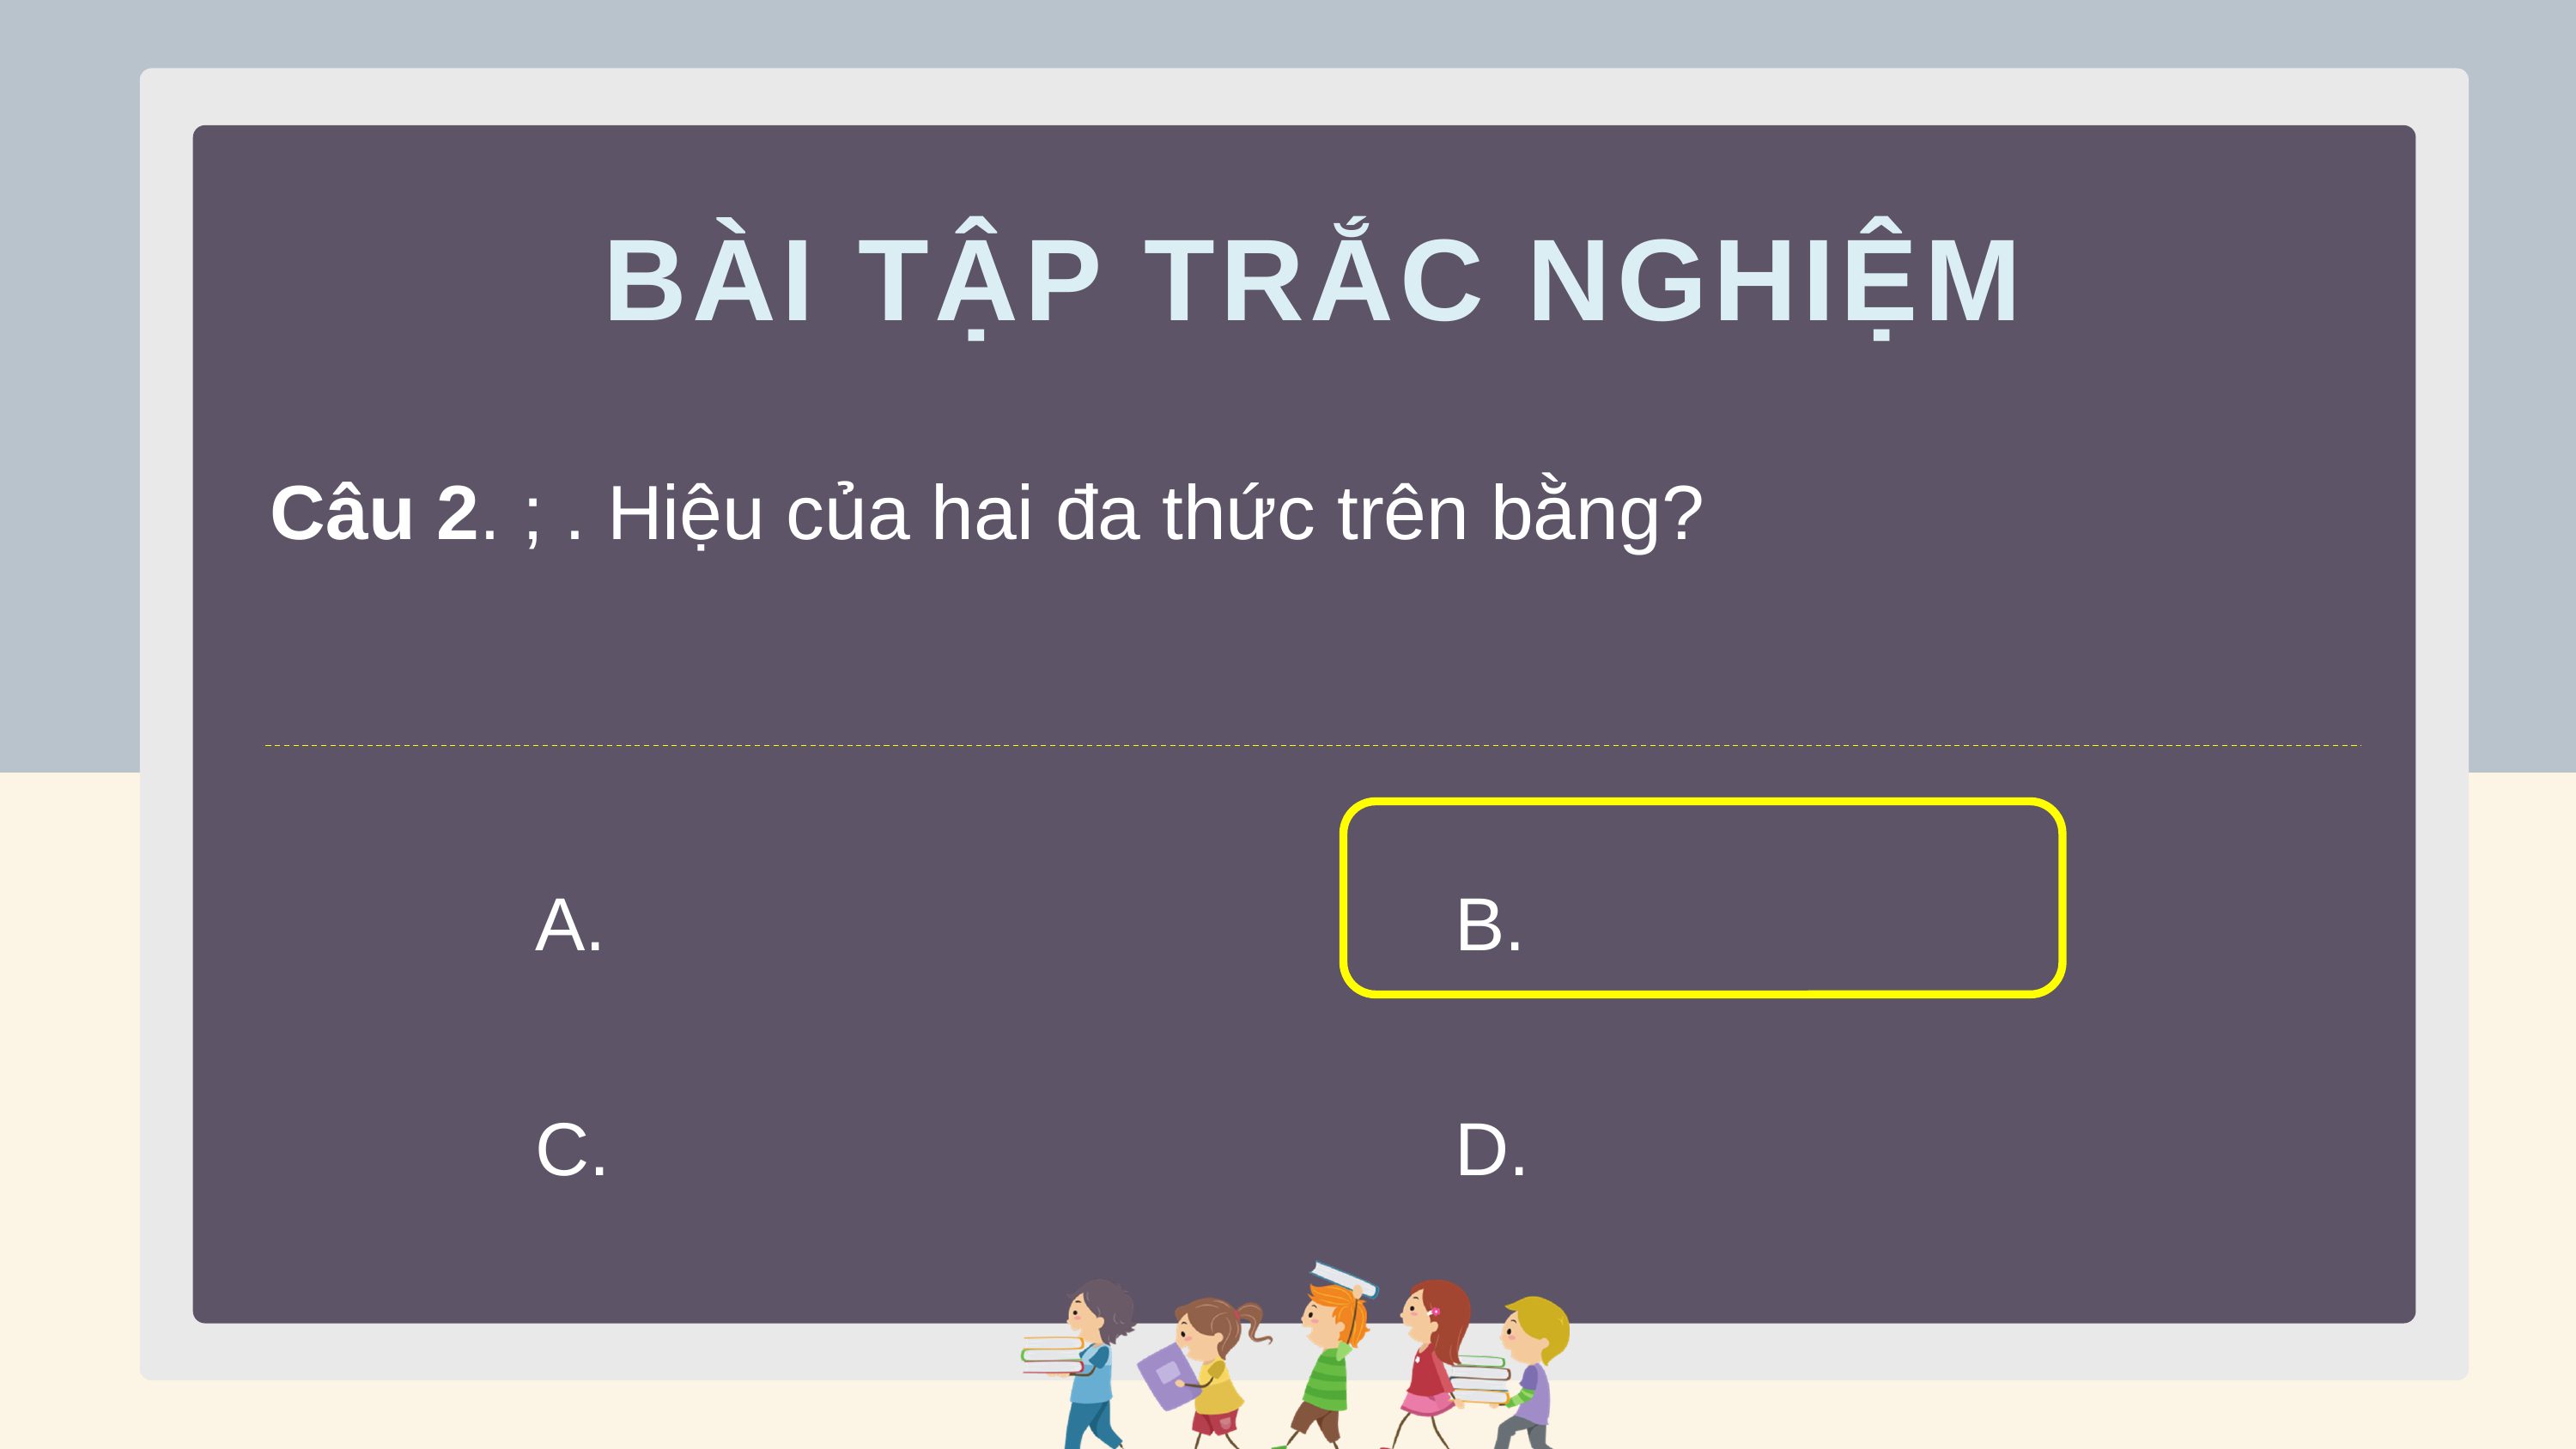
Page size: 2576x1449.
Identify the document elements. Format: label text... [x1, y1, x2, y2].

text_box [1573, 772, 2576, 1449]
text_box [192, 124, 2416, 1324]
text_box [139, 68, 2470, 1381]
picture [1019, 1260, 1571, 1449]
text_box BÀI TẬP TRẮC NGHIỆM [2473, 176, 2482, 344]
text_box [0, 772, 1015, 1449]
